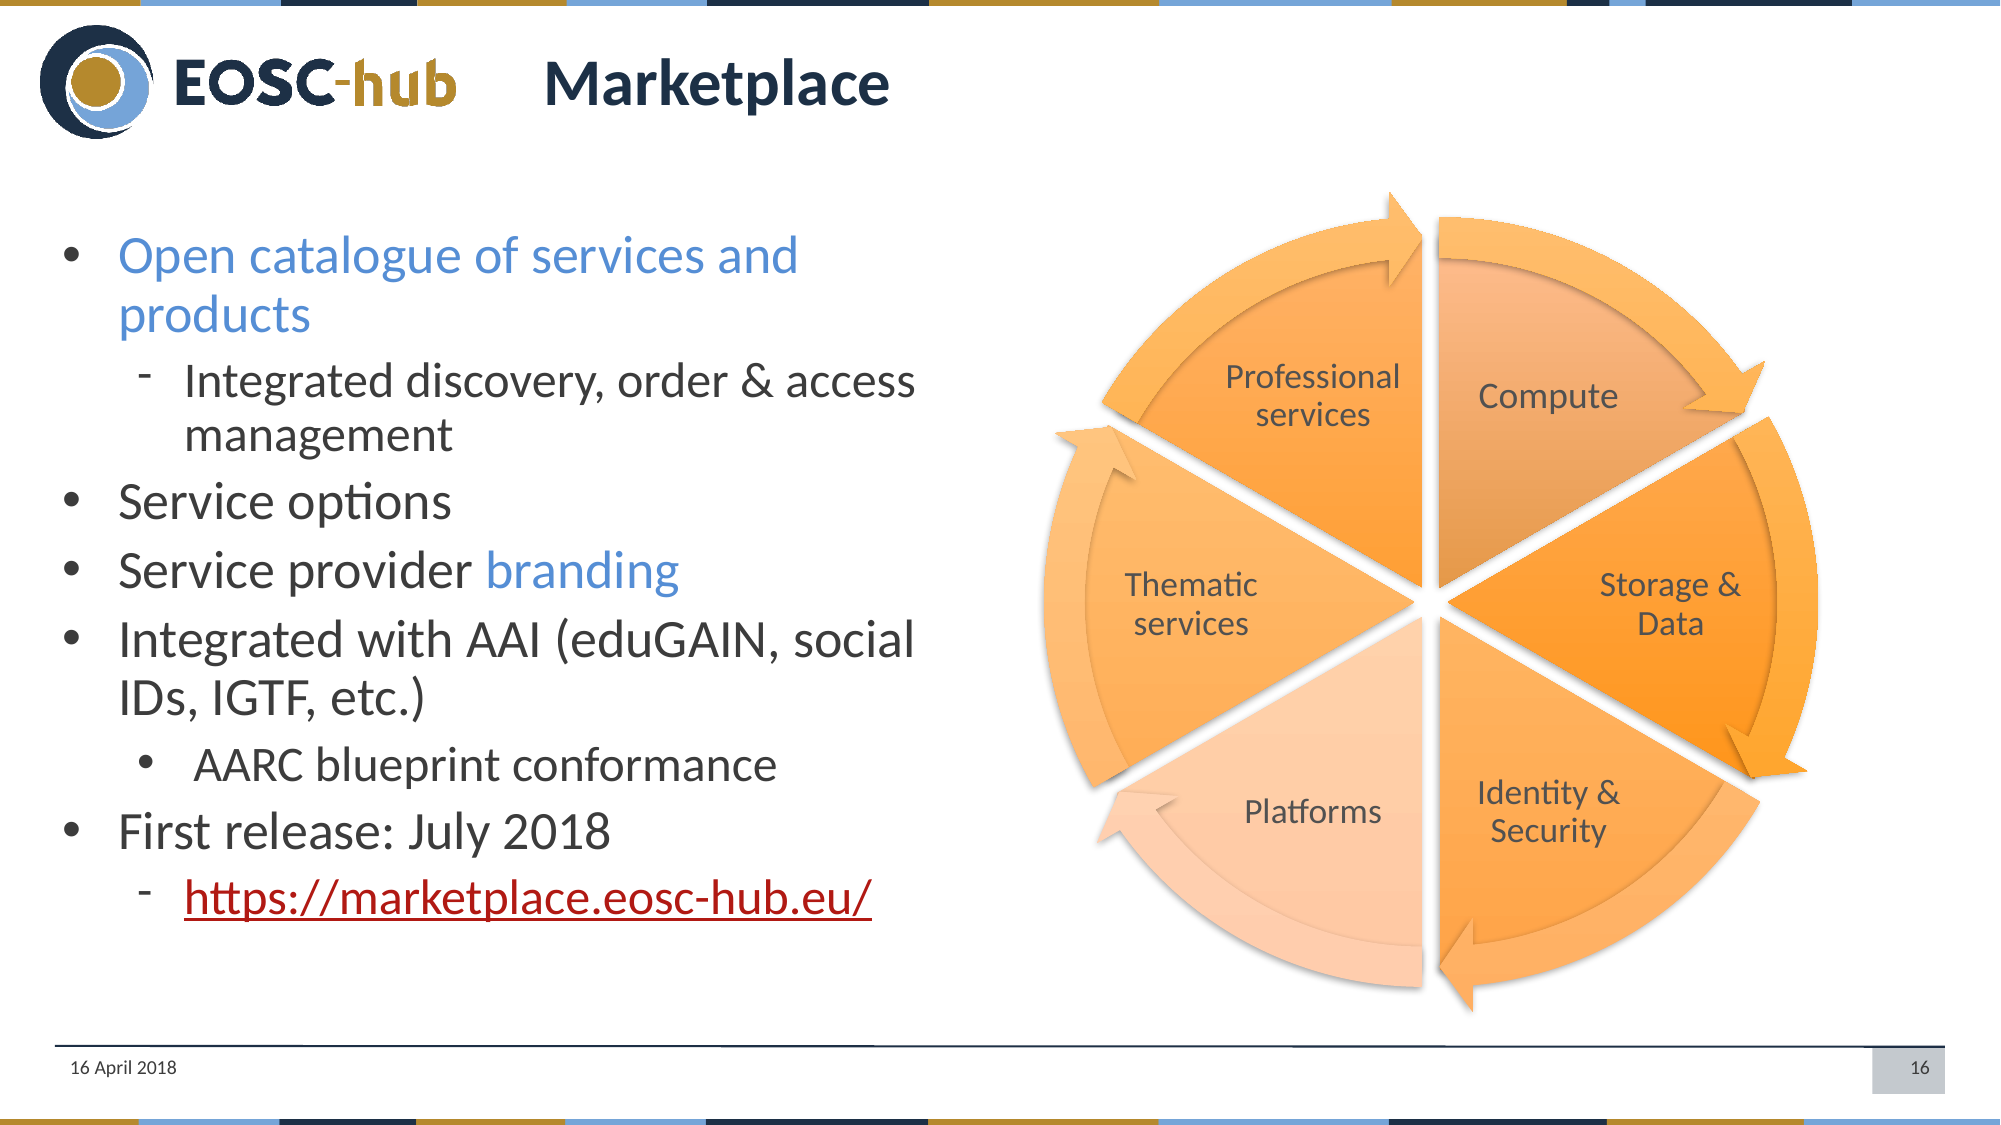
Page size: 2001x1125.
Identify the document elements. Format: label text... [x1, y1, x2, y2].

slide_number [55, 1046, 522, 1094]
slide_number 16 [1433, 1046, 1945, 1094]
list Marketplace [528, 31, 1945, 167]
list Open catalogue of services and products Integrated discovery, order & access management Service options Service provider branding Integrated with AAI (eduGAIN, social IDs, IGTF, etc.) AARC blueprint conformance First release: July 2018 https://marketplace.eosc-hub.eu/ [47, 219, 977, 1005]
picture [17, 19, 479, 144]
picture [0, 1119, 2000, 1125]
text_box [1016, 190, 1846, 1014]
